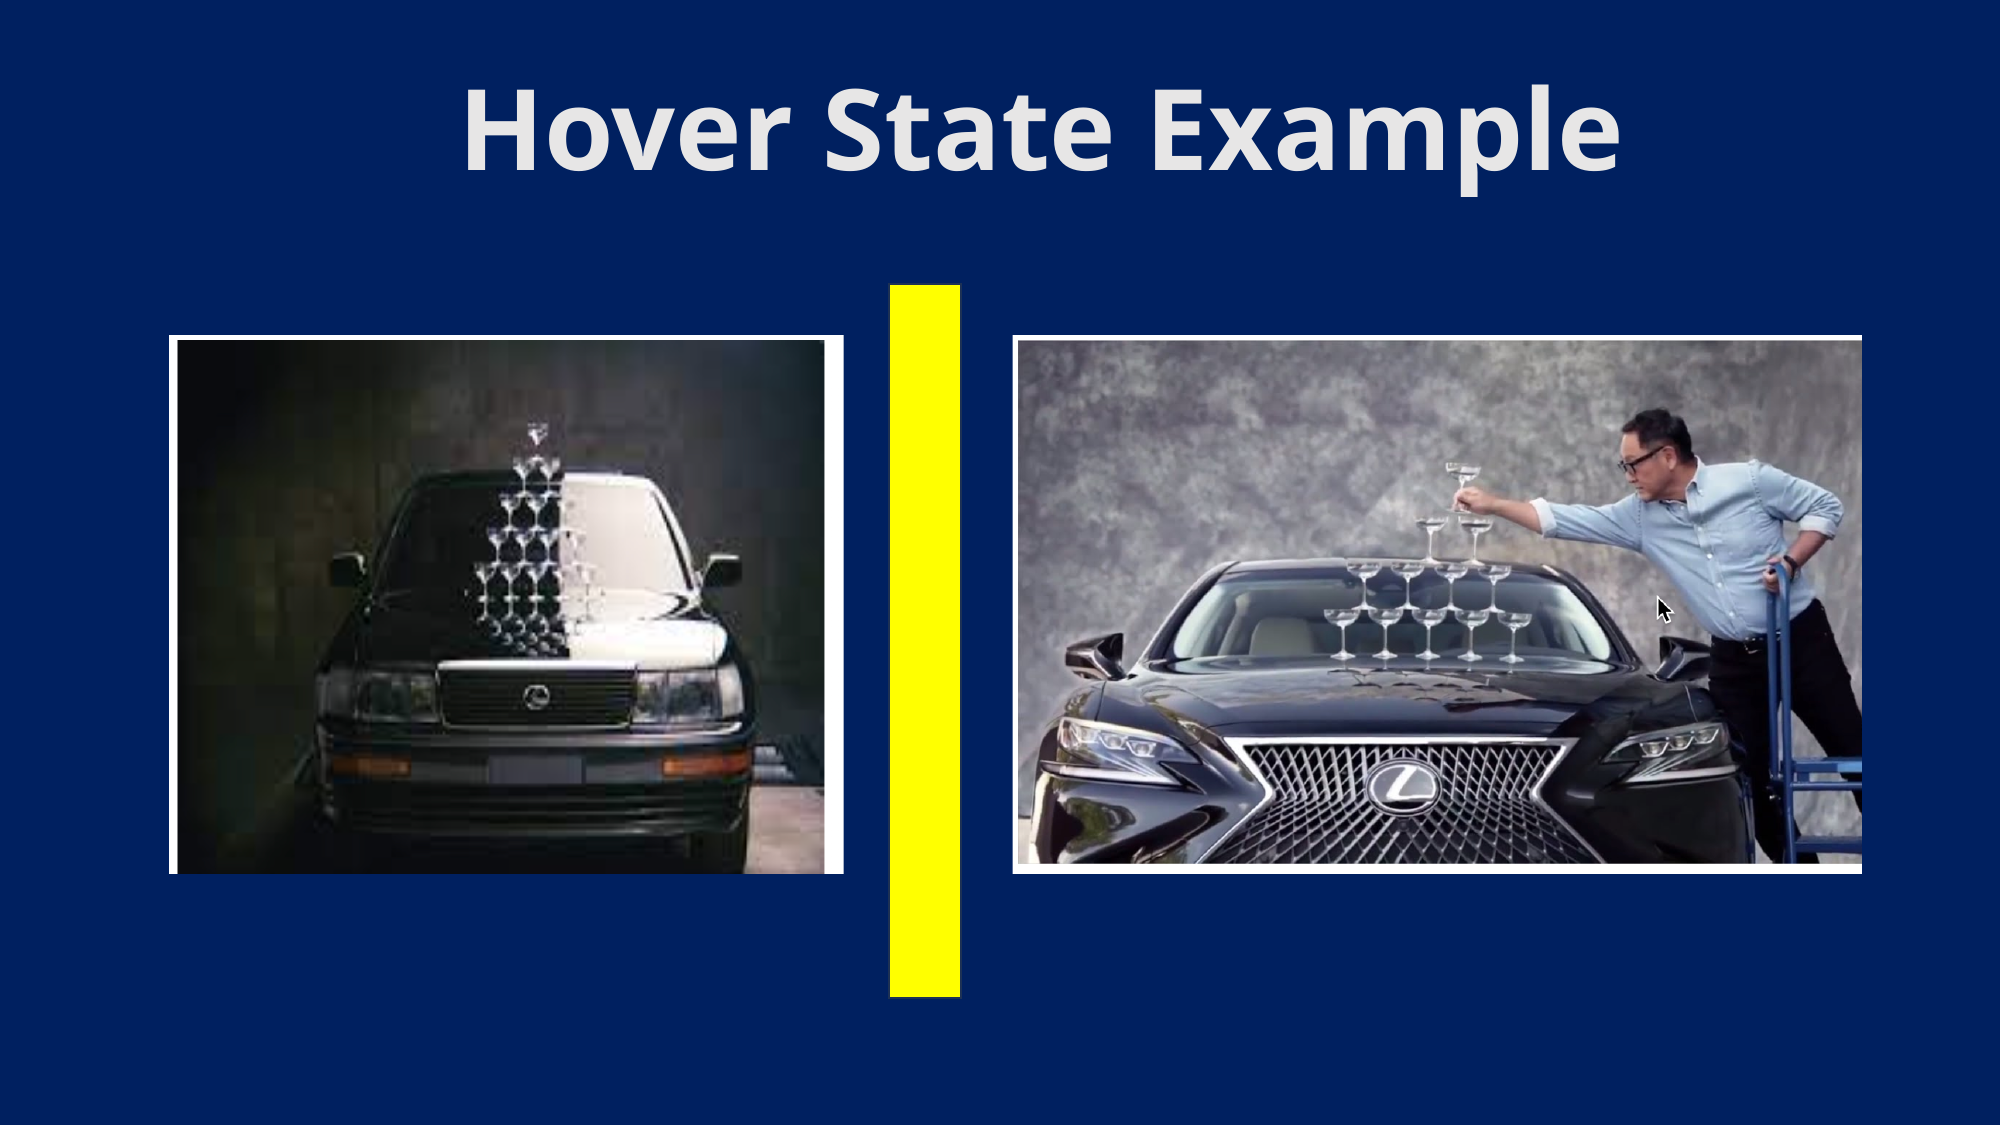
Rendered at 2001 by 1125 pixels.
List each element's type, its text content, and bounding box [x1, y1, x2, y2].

picture [169, 335, 844, 874]
title Hover State Example [249, 0, 1834, 203]
text_box [888, 283, 962, 999]
picture [1012, 335, 1862, 874]
